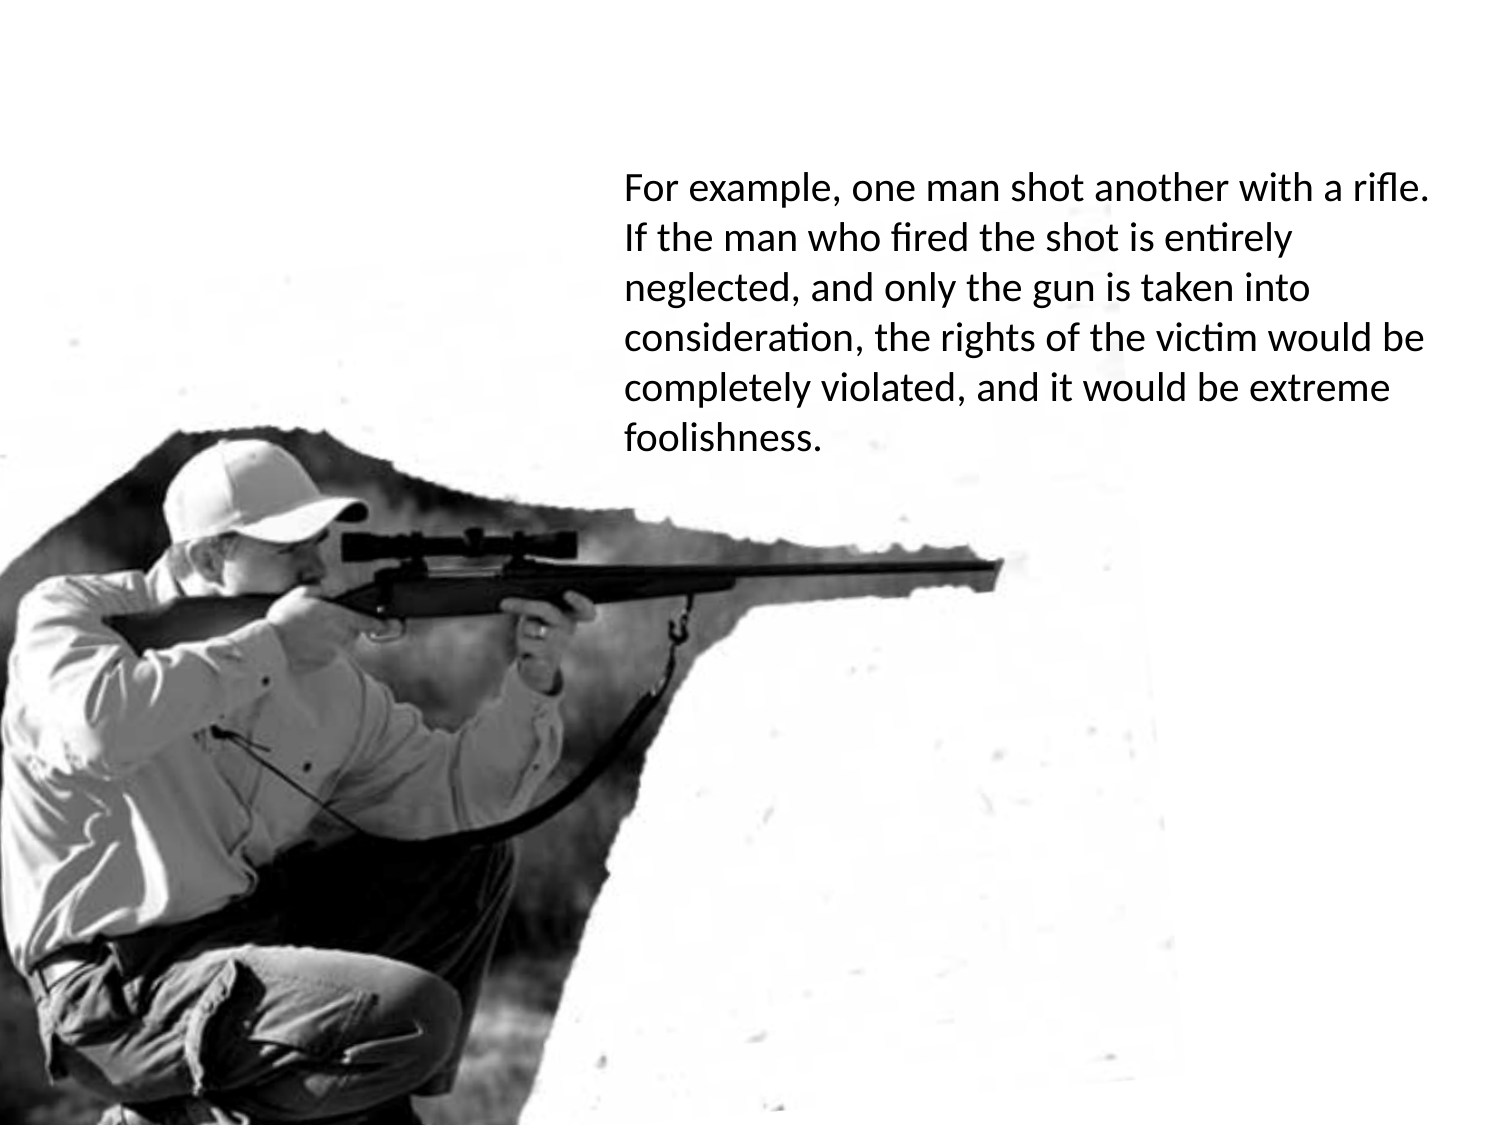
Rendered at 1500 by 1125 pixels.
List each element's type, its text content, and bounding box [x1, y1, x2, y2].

picture [0, 245, 1186, 1125]
text_box For example, one man shot another with a rifle. If the man who fired the shot is entirely neglected, and only the gun is taken into consideration, the rights of the victim would be completely violated, and it would be extreme foolishness. [609, 152, 1454, 468]
